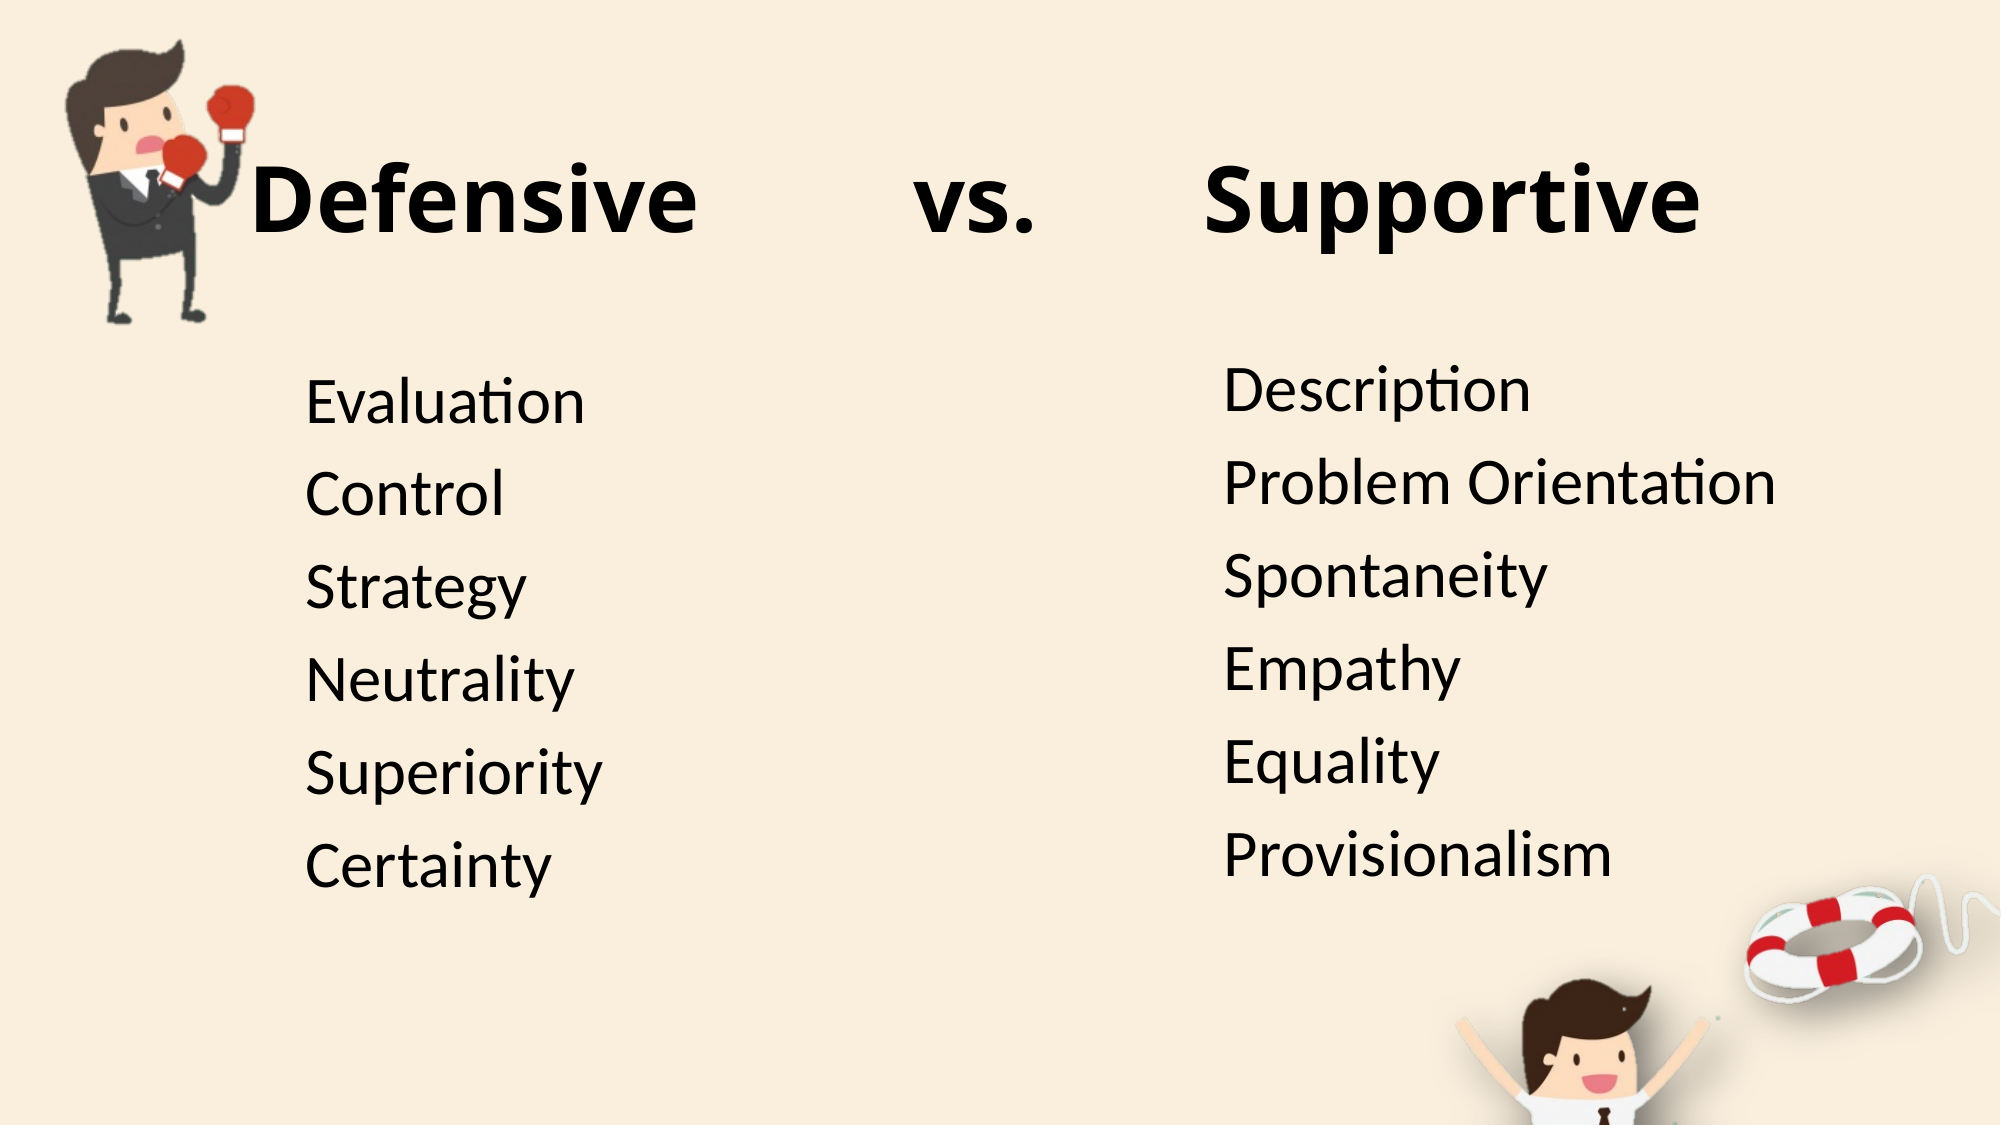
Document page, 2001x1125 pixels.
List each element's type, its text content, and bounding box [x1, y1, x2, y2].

picture [1395, 863, 2001, 1125]
picture [0, 0, 291, 347]
text_box [291, 84, 1888, 303]
text_box Description Problem Orientation Spontaneity Empathy Equality Provisionalism [1208, 346, 1863, 1061]
list Evaluation Control Strategy Neutrality Superiority Certainty [290, 358, 818, 1072]
title Defensive vs. Supportive [137, 303, 1863, 367]
